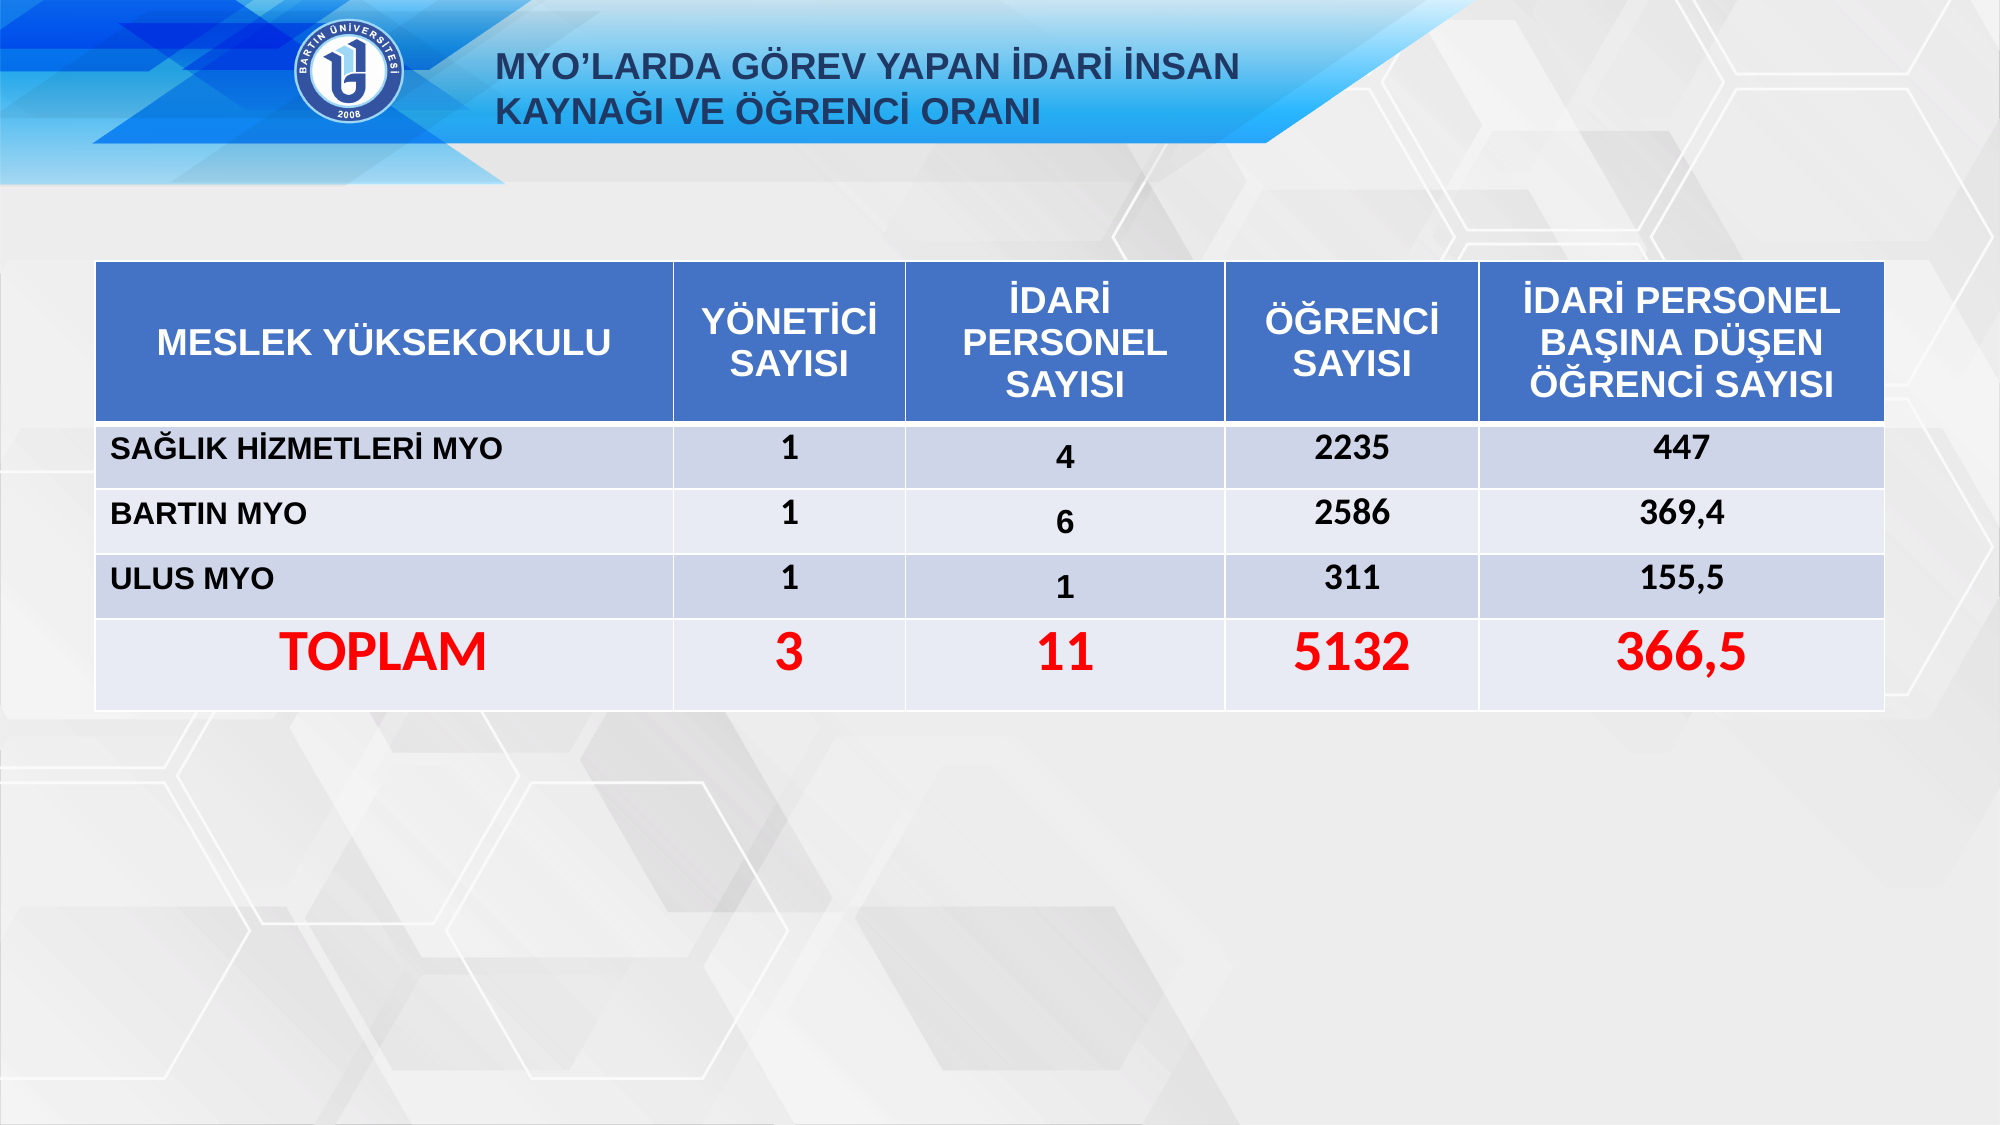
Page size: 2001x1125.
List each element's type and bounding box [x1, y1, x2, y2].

text_box [0, 0, 1510, 199]
picture [0, 0, 2000, 1125]
